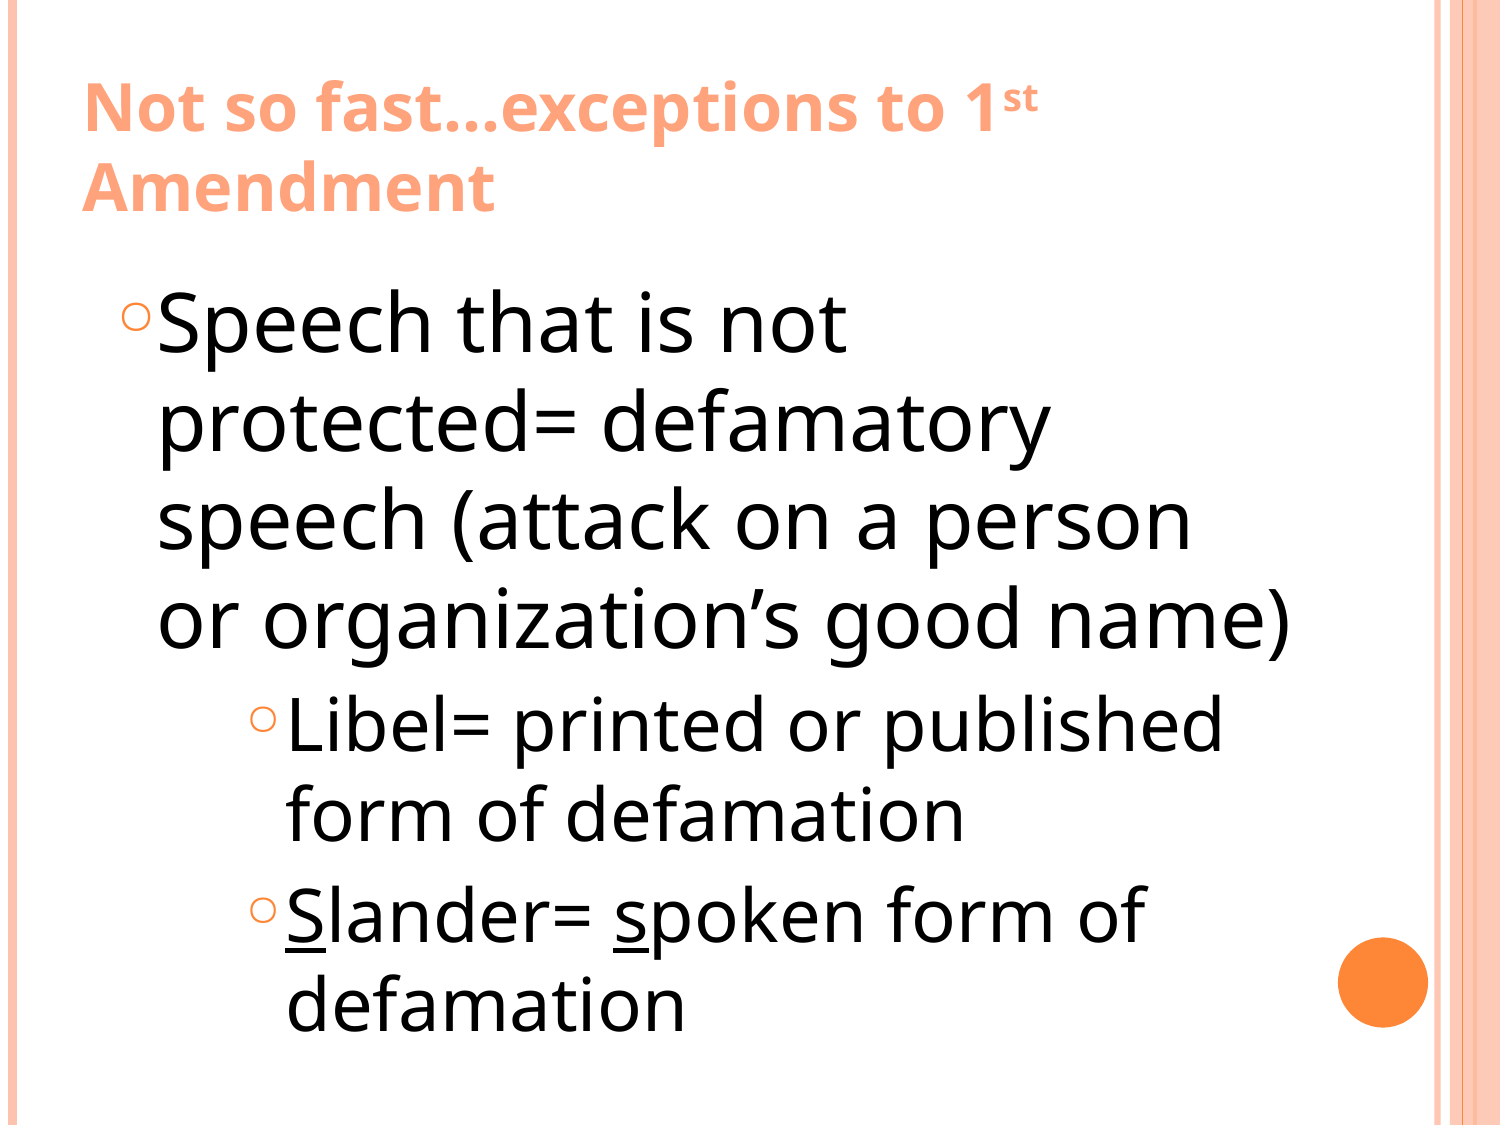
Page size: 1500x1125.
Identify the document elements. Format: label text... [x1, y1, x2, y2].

title Not so fast…exceptions to 1st Amendment [74, 44, 1301, 234]
list Speech that is not protected= defamatory speech (attack on a person or organization’s good name) Libel= printed or published form of defamation Slander= spoken form of defamation [74, 261, 1301, 1063]
